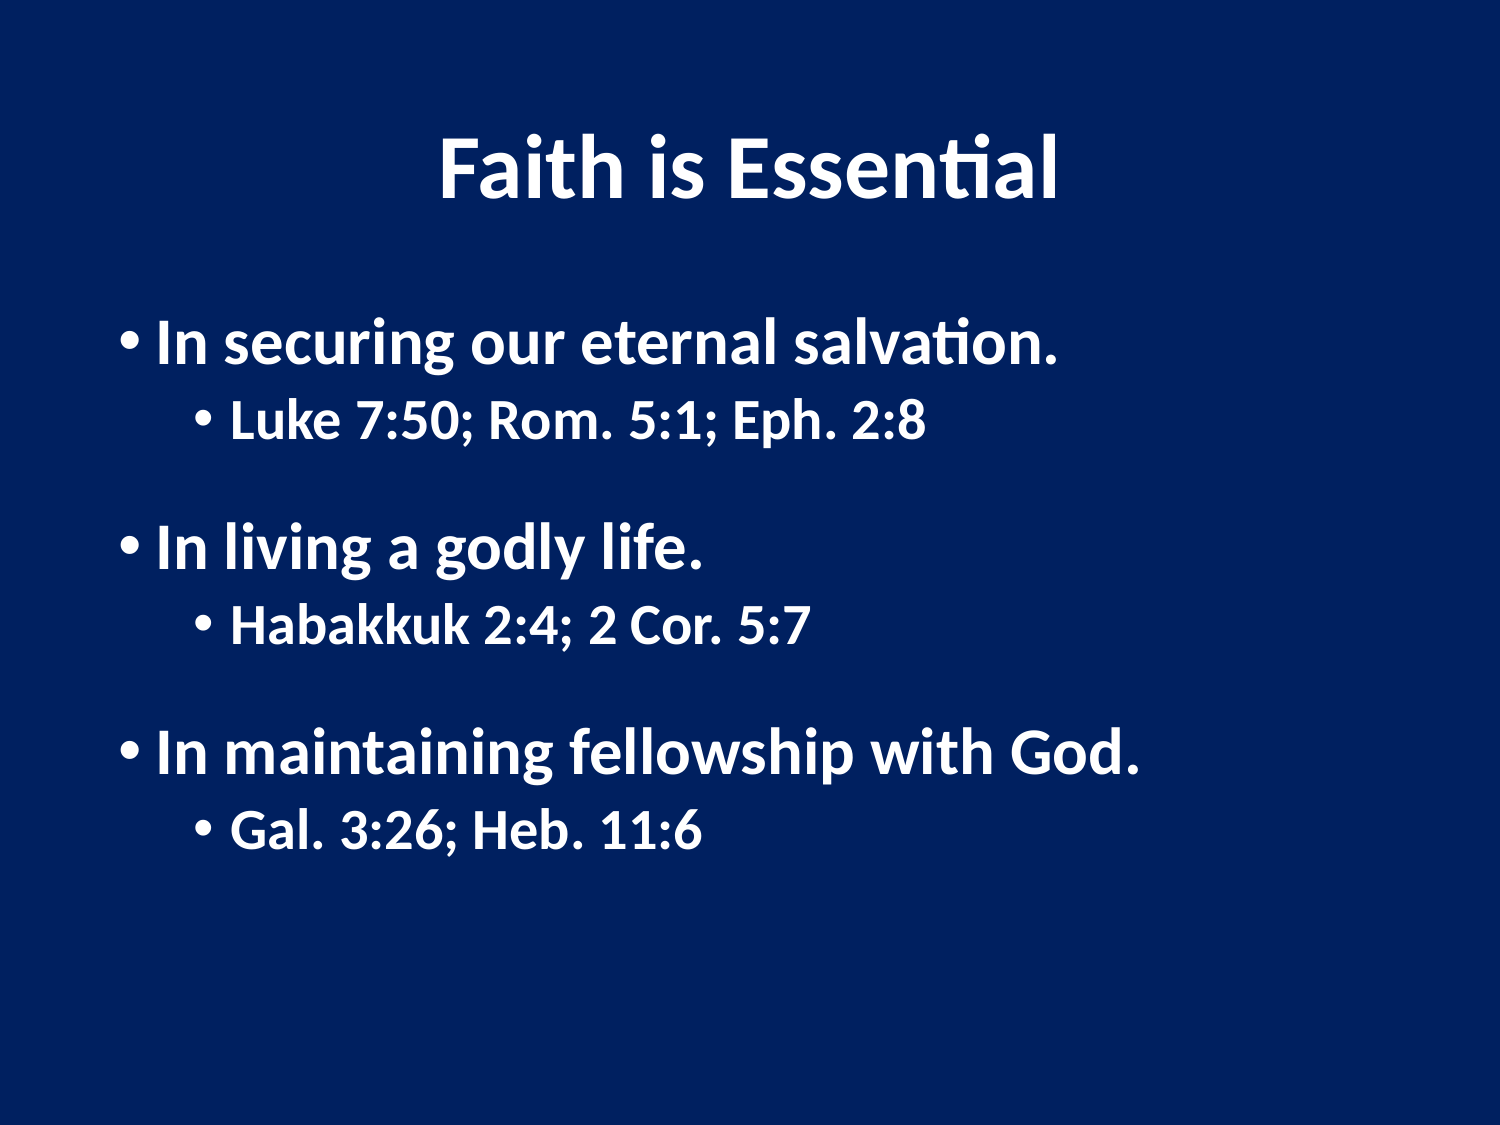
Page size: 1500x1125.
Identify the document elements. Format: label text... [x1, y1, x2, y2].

title Faith is Essential [103, 59, 1397, 278]
list In securing our eternal salvation. Luke 7:50; Rom. 5:1; Eph. 2:8 In living a godly life. Habakkuk 2:4; 2 Cor. 5:7 In maintaining fellowship with God. Gal. 3:26; Heb. 11:6 [103, 299, 1397, 1014]
